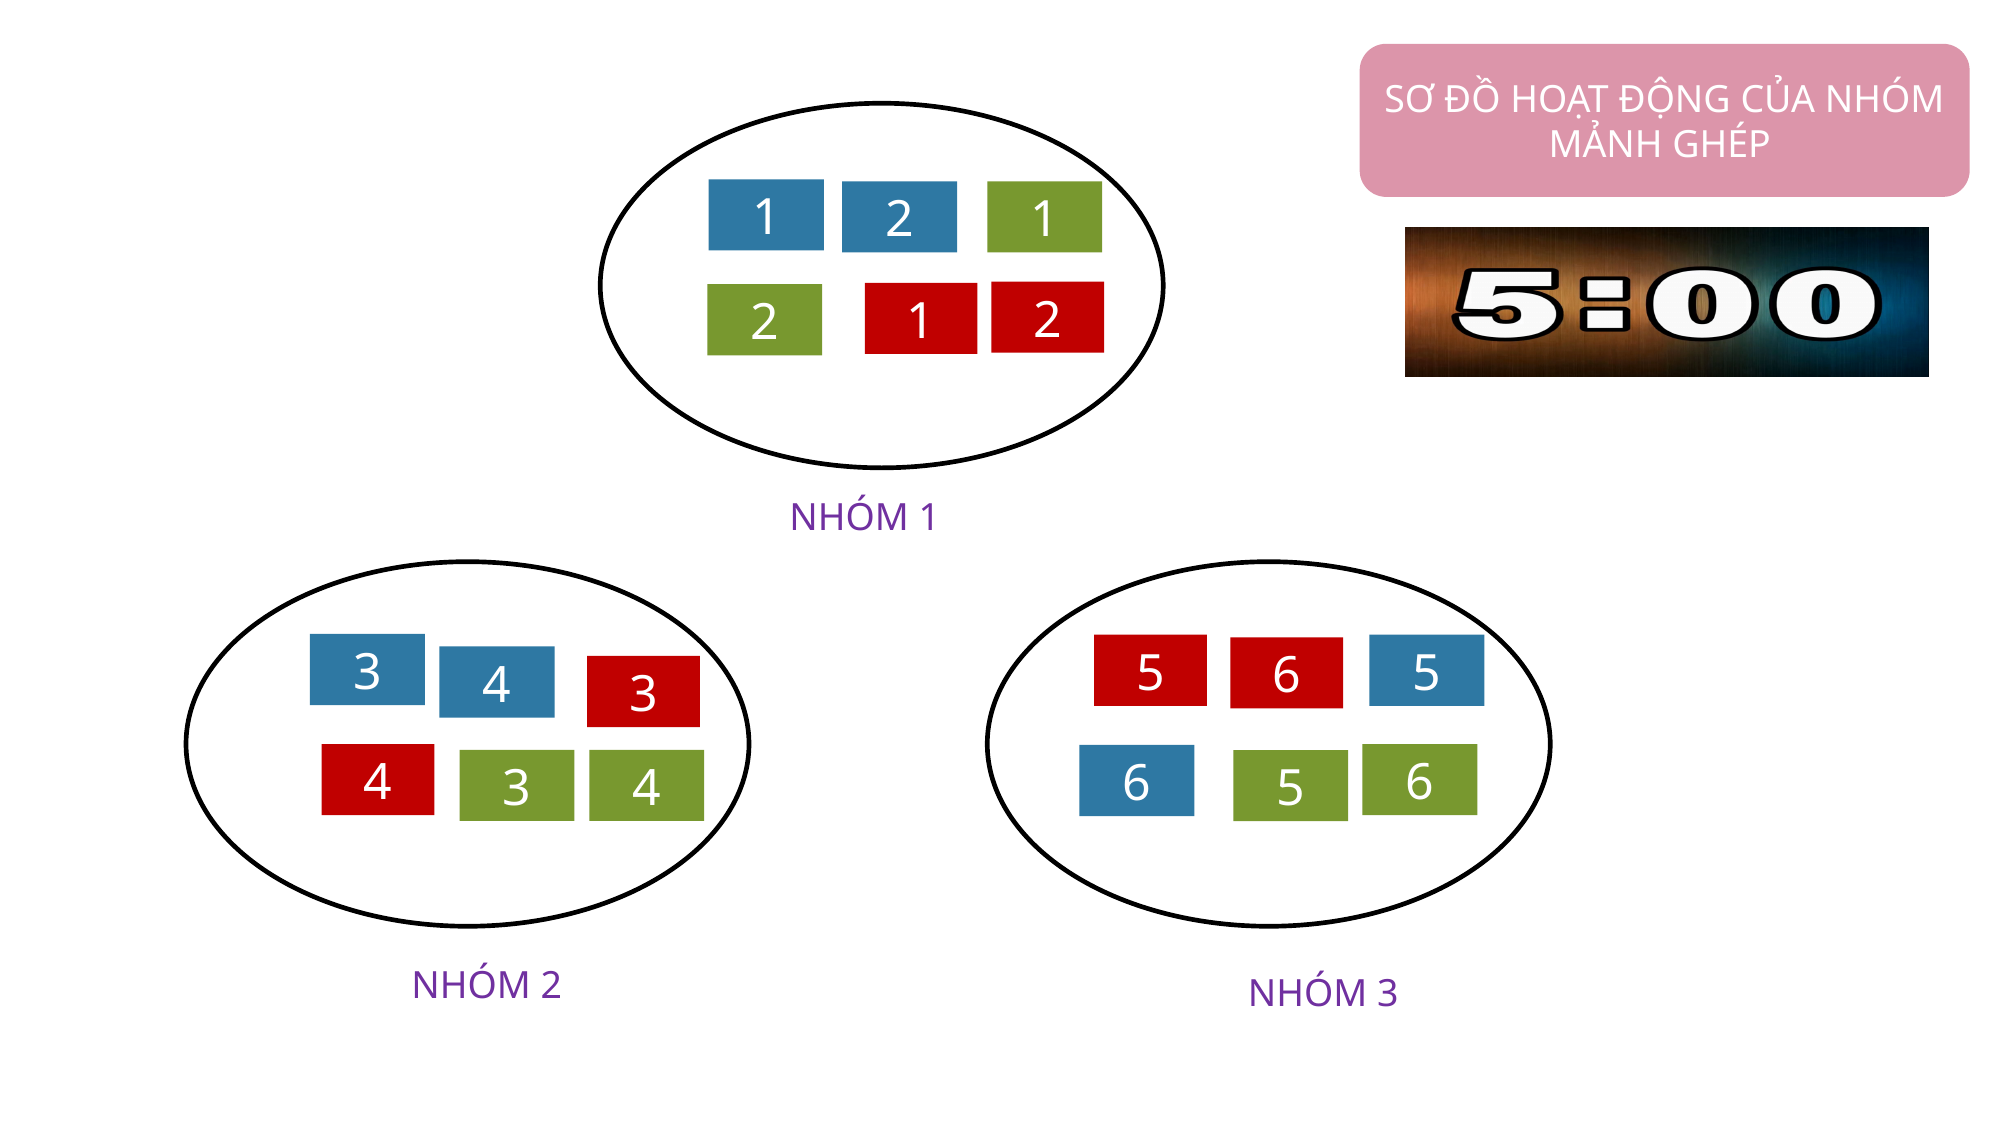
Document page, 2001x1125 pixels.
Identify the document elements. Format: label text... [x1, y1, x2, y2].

text_box 2 [990, 280, 1106, 354]
text_box 2 [706, 283, 824, 357]
text_box 6 [1229, 636, 1345, 710]
text_box 2 [841, 180, 959, 254]
text_box 4 [438, 645, 556, 719]
text_box NHÓM 3 [1233, 961, 1441, 1022]
text_box 5 [1232, 748, 1350, 823]
text_box SƠ ĐỒ HOẠT ĐỘNG CỦA NHÓM MẢNH GHÉP [1359, 43, 1970, 197]
text_box [985, 560, 1552, 928]
text_box 5 [1368, 633, 1486, 707]
text_box 3 [458, 748, 576, 823]
text_box 6 [1361, 742, 1479, 817]
text_box [598, 101, 1165, 470]
text_box NHÓM 2 [396, 953, 597, 1013]
text_box 4 [588, 748, 706, 823]
text_box 4 [320, 742, 436, 817]
text_box 6 [1078, 743, 1196, 818]
text_box 3 [586, 654, 701, 729]
text_box 3 [308, 632, 426, 707]
text_box NHÓM 1 [774, 485, 956, 546]
text_box 5 [1093, 633, 1208, 707]
text_box [184, 560, 751, 928]
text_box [1404, 226, 1930, 379]
